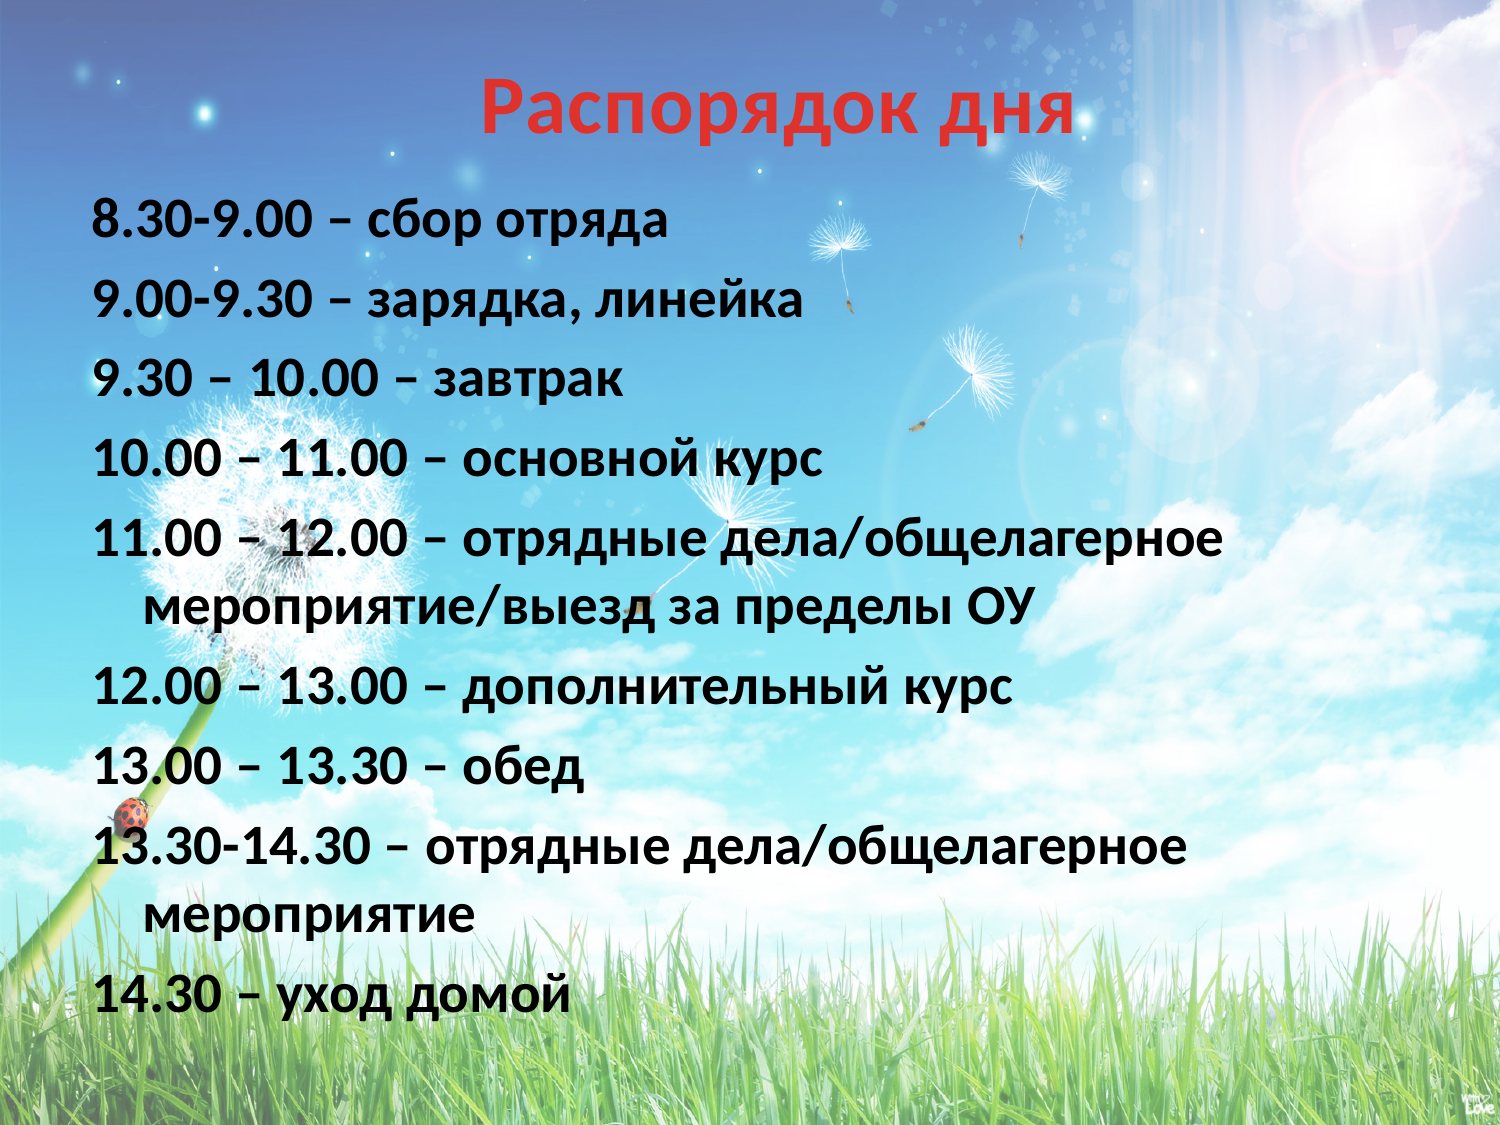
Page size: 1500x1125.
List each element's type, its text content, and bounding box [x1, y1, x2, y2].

list 8.30-9.00 – сбор отряда 9.00-9.30 – зарядка, линейка 9.30 – 10.00 – завтрак 10.00 – 11.00 – основной курс 11.00 – 12.00 – отрядные дела/общелагерное мероприятие/выезд за пределы ОУ 12.00 – 13.00 – дополнительный курс 13.00 – 13.30 – обед 13.30-14.30 – отрядные дела/общелагерное мероприятие 14.30 – уход домой [76, 172, 1427, 1035]
text_box Распорядок дня [171, 42, 1388, 158]
